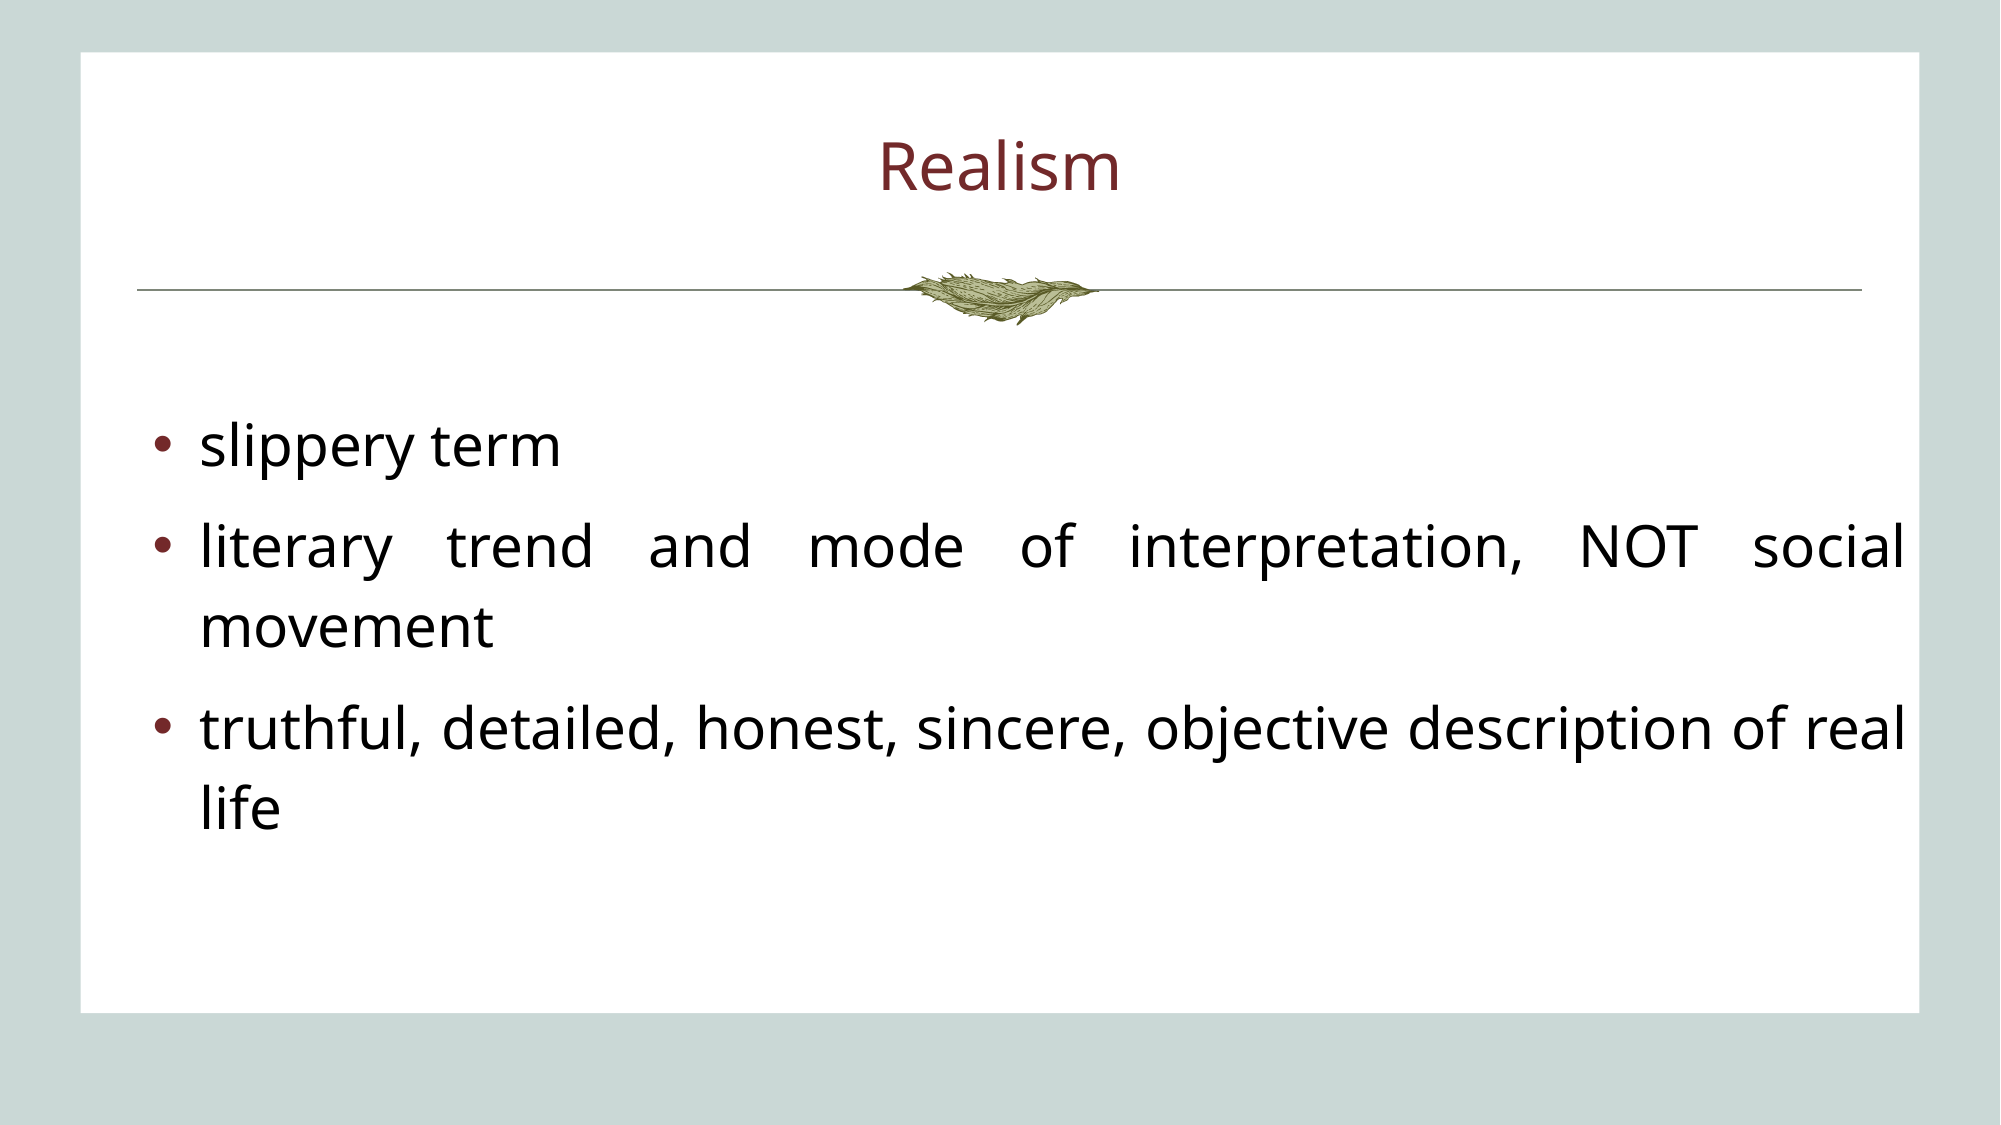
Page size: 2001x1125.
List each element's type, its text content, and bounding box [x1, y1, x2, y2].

list slippery term literary trend and mode of interpretation, NOT social movement truthful, detailed, honest, sincere, objective description of real life [137, 390, 1923, 1024]
picture [901, 278, 1100, 326]
title Realism [137, 59, 1863, 278]
